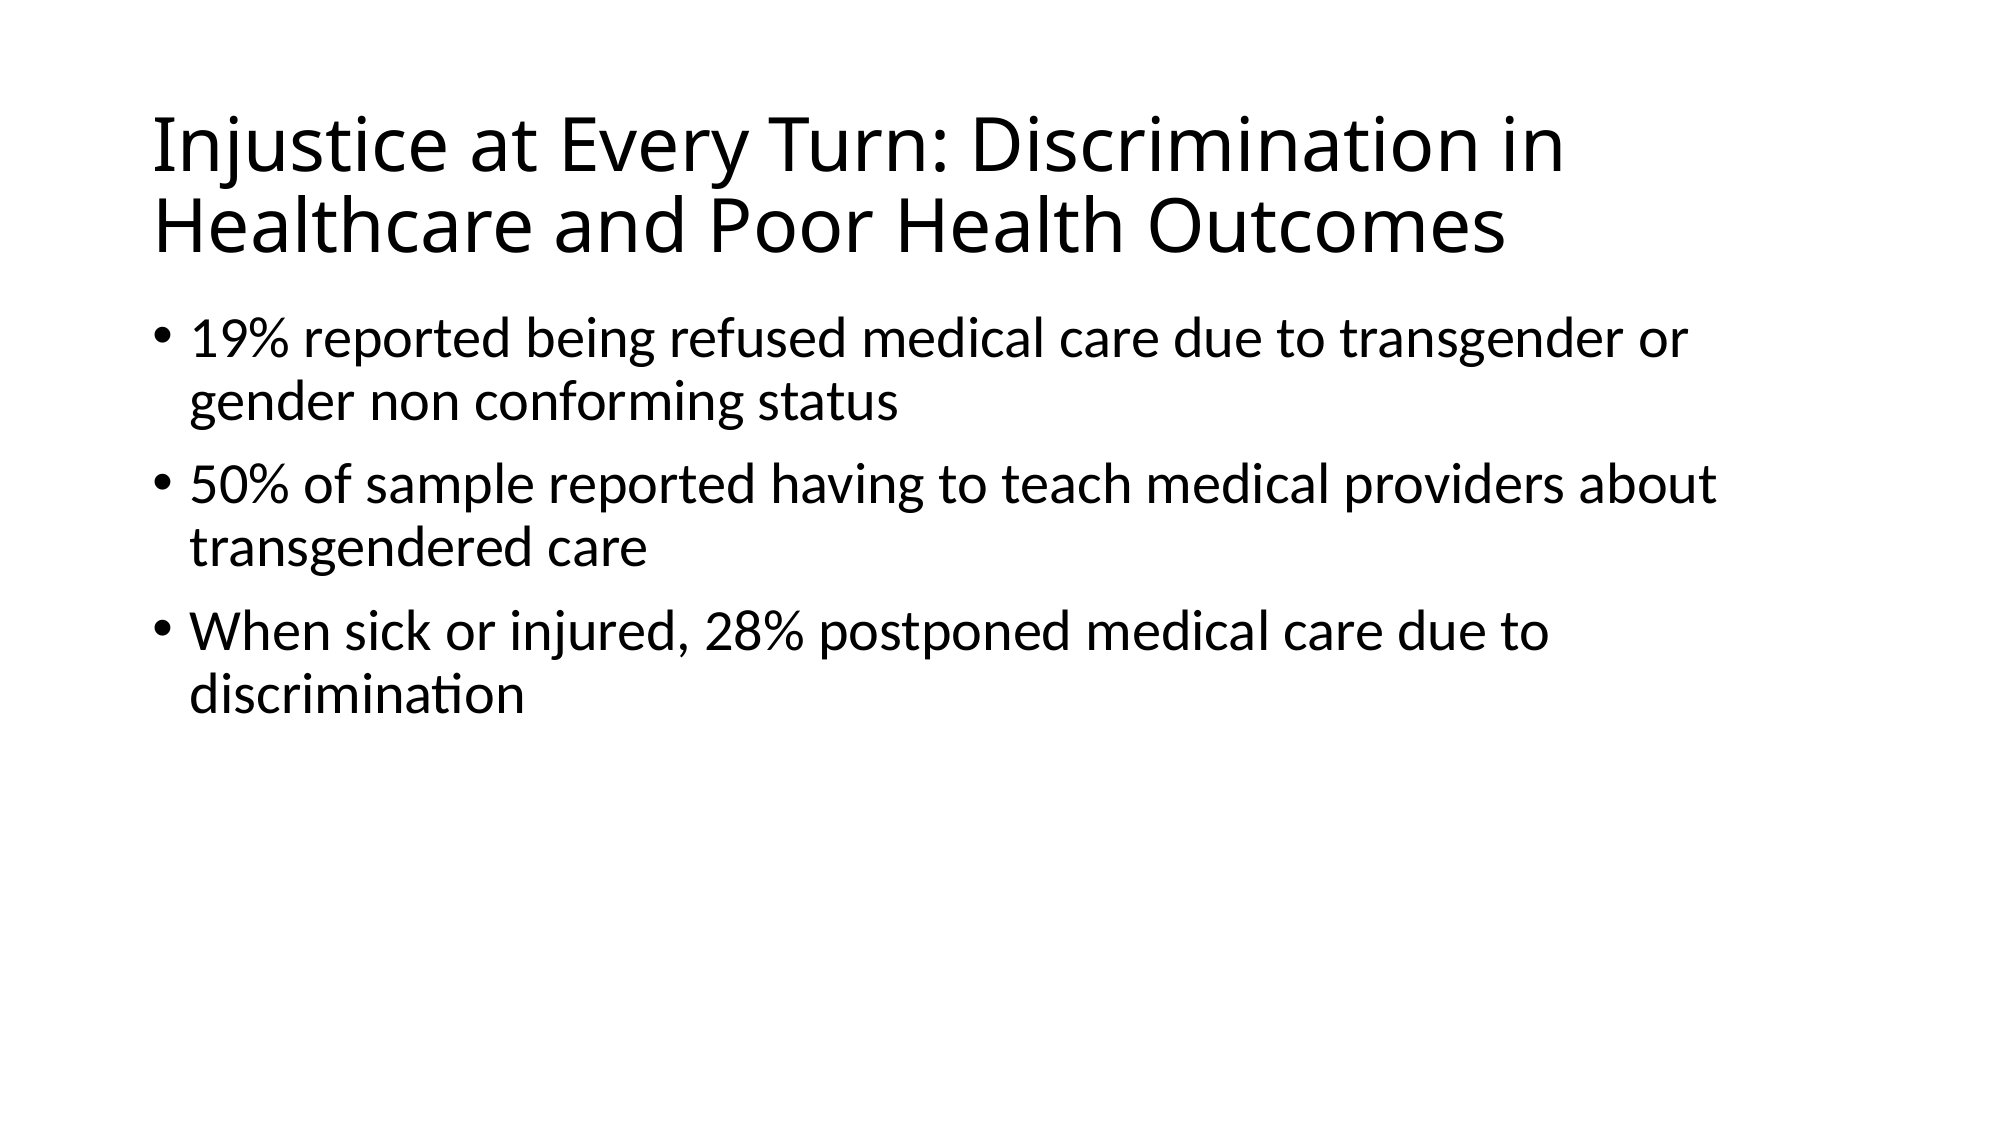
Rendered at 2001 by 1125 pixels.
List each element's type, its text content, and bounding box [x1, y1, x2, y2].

title Injustice at Every Turn: Discrimination in Healthcare and Poor Health Outcomes [137, 78, 1863, 297]
list 19% reported being refused medical care due to transgender or gender non conforming status 50% of sample reported having to teach medical providers about transgendered care When sick or injured, 28% postponed medical care due to discrimination [137, 299, 1863, 1014]
